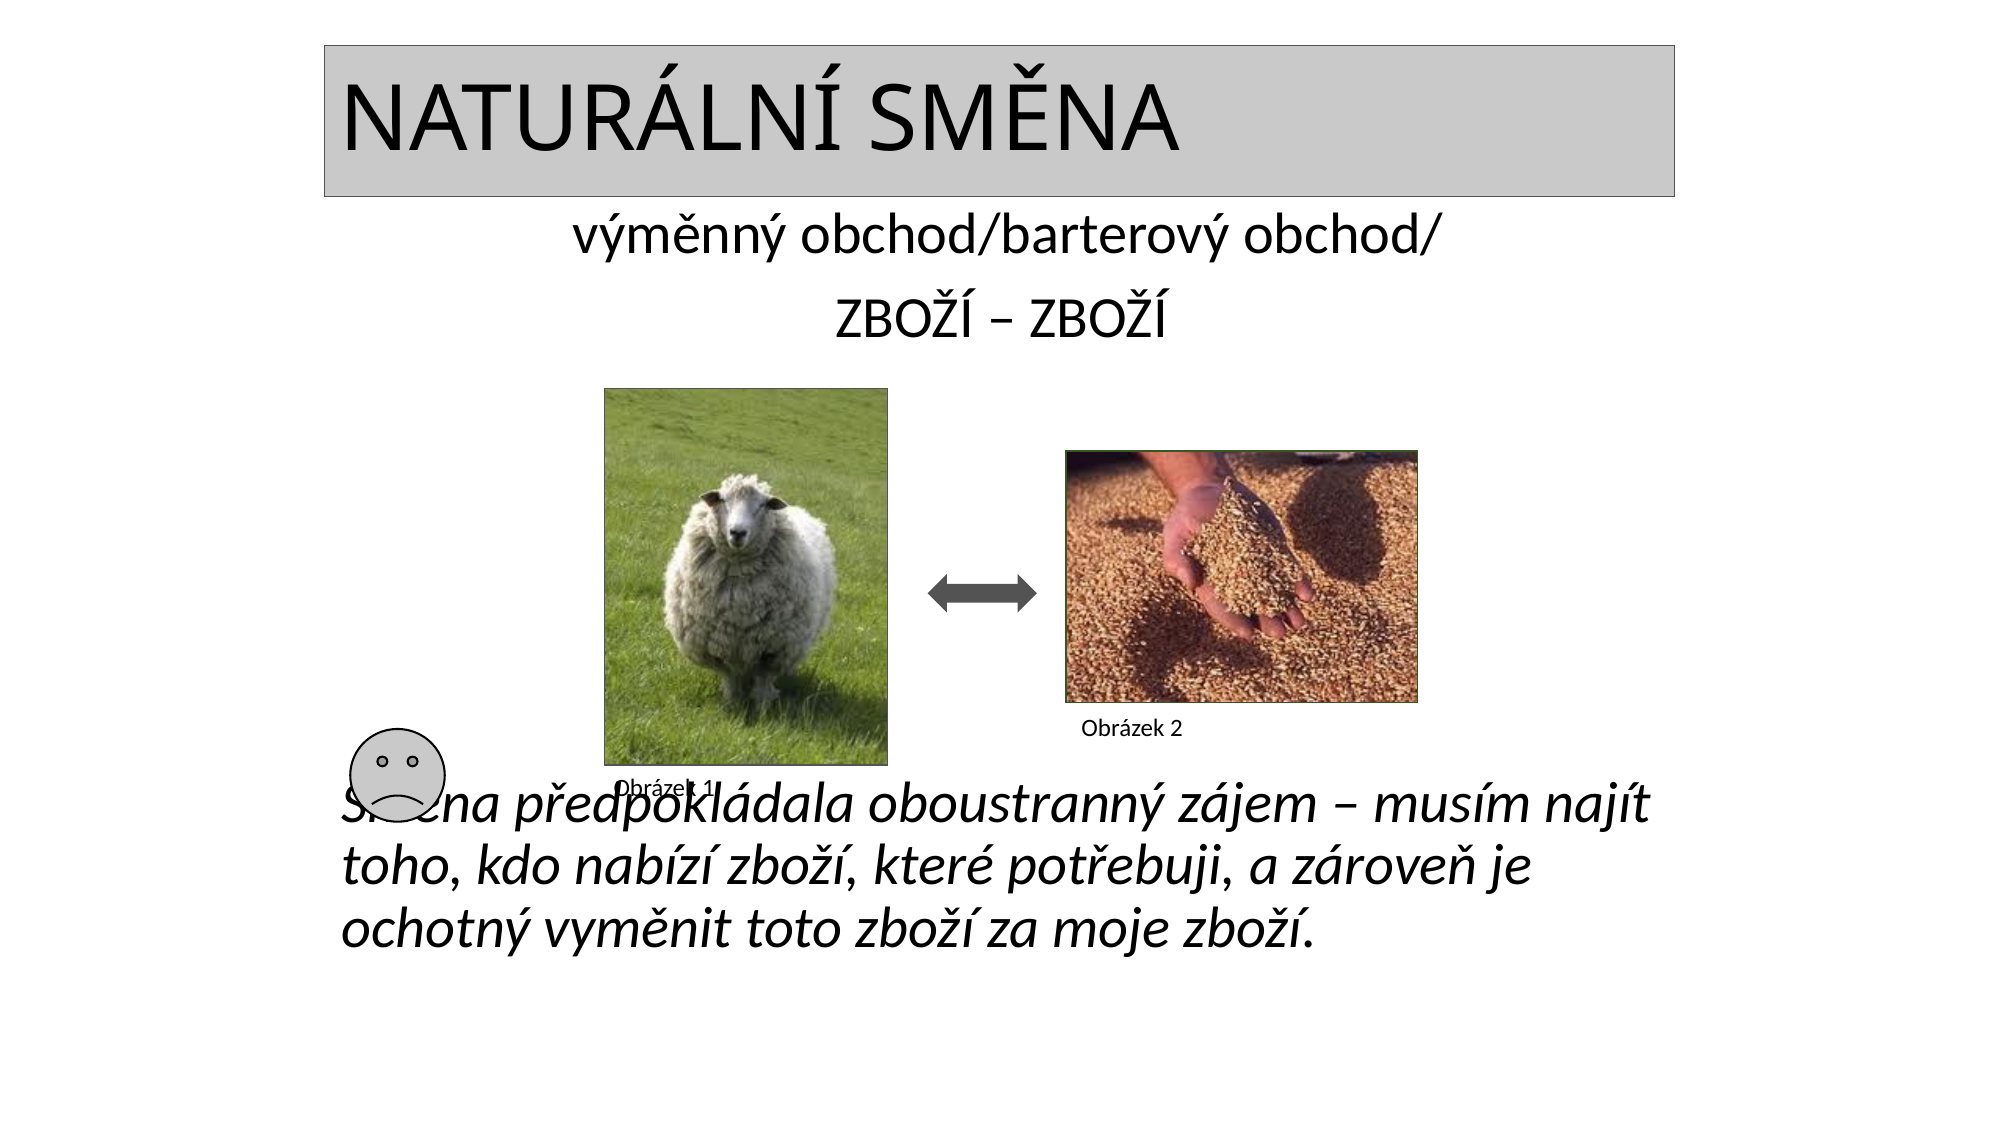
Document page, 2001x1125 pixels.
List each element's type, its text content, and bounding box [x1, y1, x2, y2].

text_box Obrázek 1 [598, 764, 804, 809]
picture [1066, 451, 1417, 702]
text_box [927, 574, 1037, 613]
list výměnný obchod/barterový obchod/ ZBOŽÍ – ZBOŽÍ Směna předpokládala oboustranný zájem – musím najít toho, kdo nabízí zboží, které potřebuji, a zároveň je ochotný vyměnit toto zboží za moje zboží. [326, 196, 1677, 1058]
text_box Obrázek 2 [1066, 704, 1268, 749]
picture [605, 388, 887, 764]
text_box [349, 727, 446, 823]
title NATURÁLNÍ SMĚNA [324, 45, 1675, 197]
